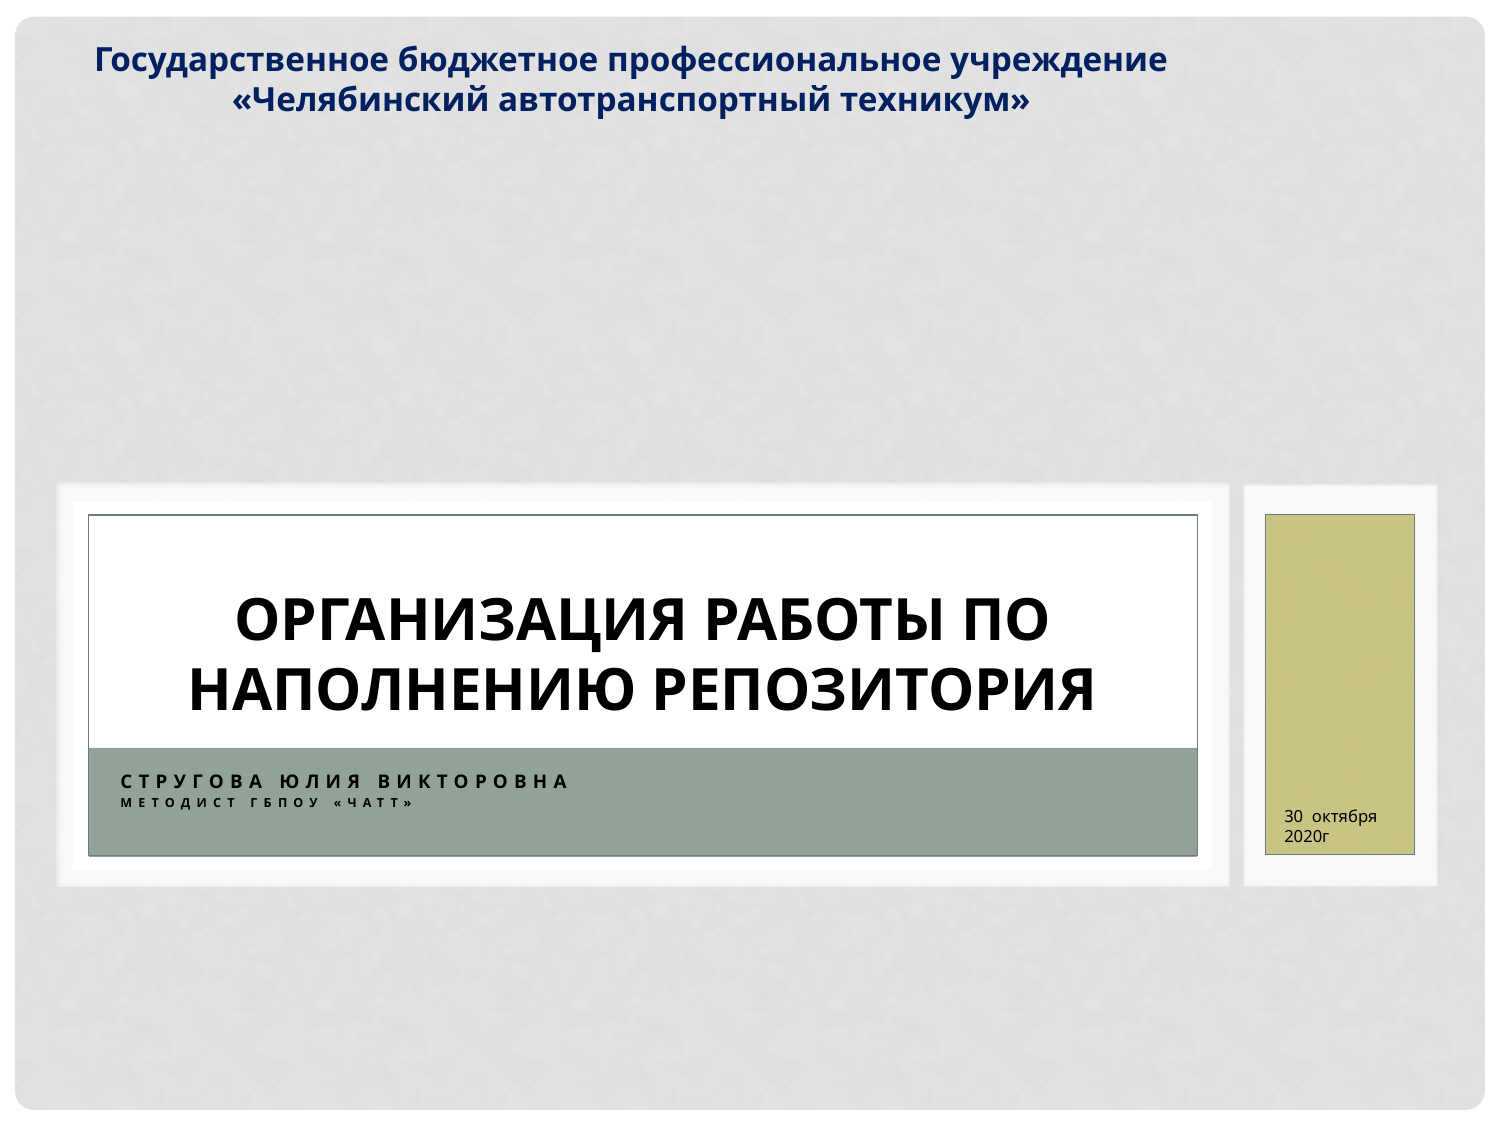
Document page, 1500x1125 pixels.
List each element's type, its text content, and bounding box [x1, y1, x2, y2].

text_box Государственное бюджетное профессиональное учреждение «Челябинский автотранспортный техникум» [29, 30, 1235, 126]
subtitle Стругова Юлия Викторовна Методист ГБПОУ «ЧАТТ» [105, 762, 1181, 838]
title Организация работы по наполнению репозитория [99, 503, 1187, 730]
text_box 30 октября 2020г [1269, 798, 1412, 854]
